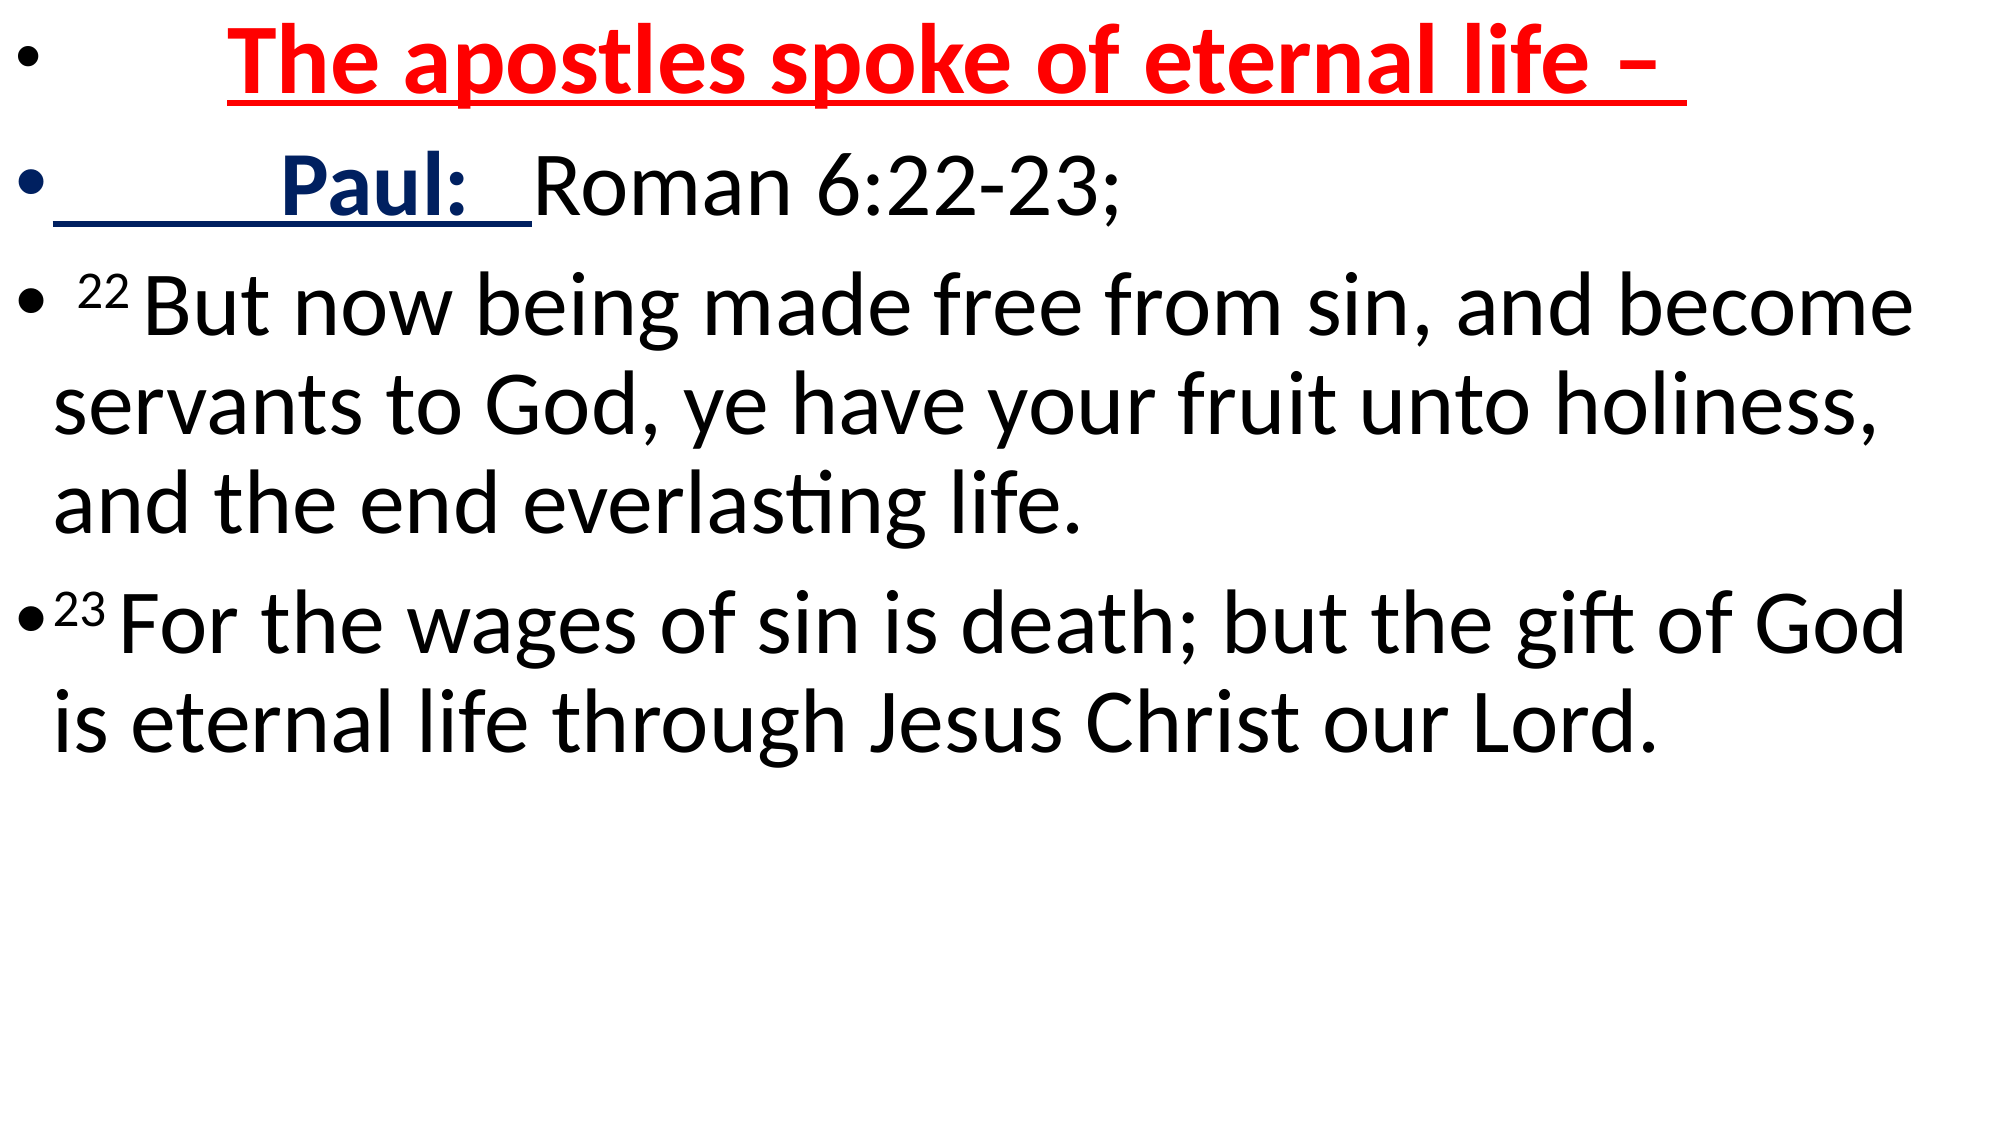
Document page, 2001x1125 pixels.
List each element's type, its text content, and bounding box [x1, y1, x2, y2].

list The apostles spoke of eternal life – Paul: Roman 6:22-23; 22 But now being made free from sin, and become servants to God, ye have your fruit unto holiness, and the end everlasting life. 23 For the wages of sin is death; but the gift of God is eternal life through Jesus Christ our Lord. [0, 0, 1988, 1125]
